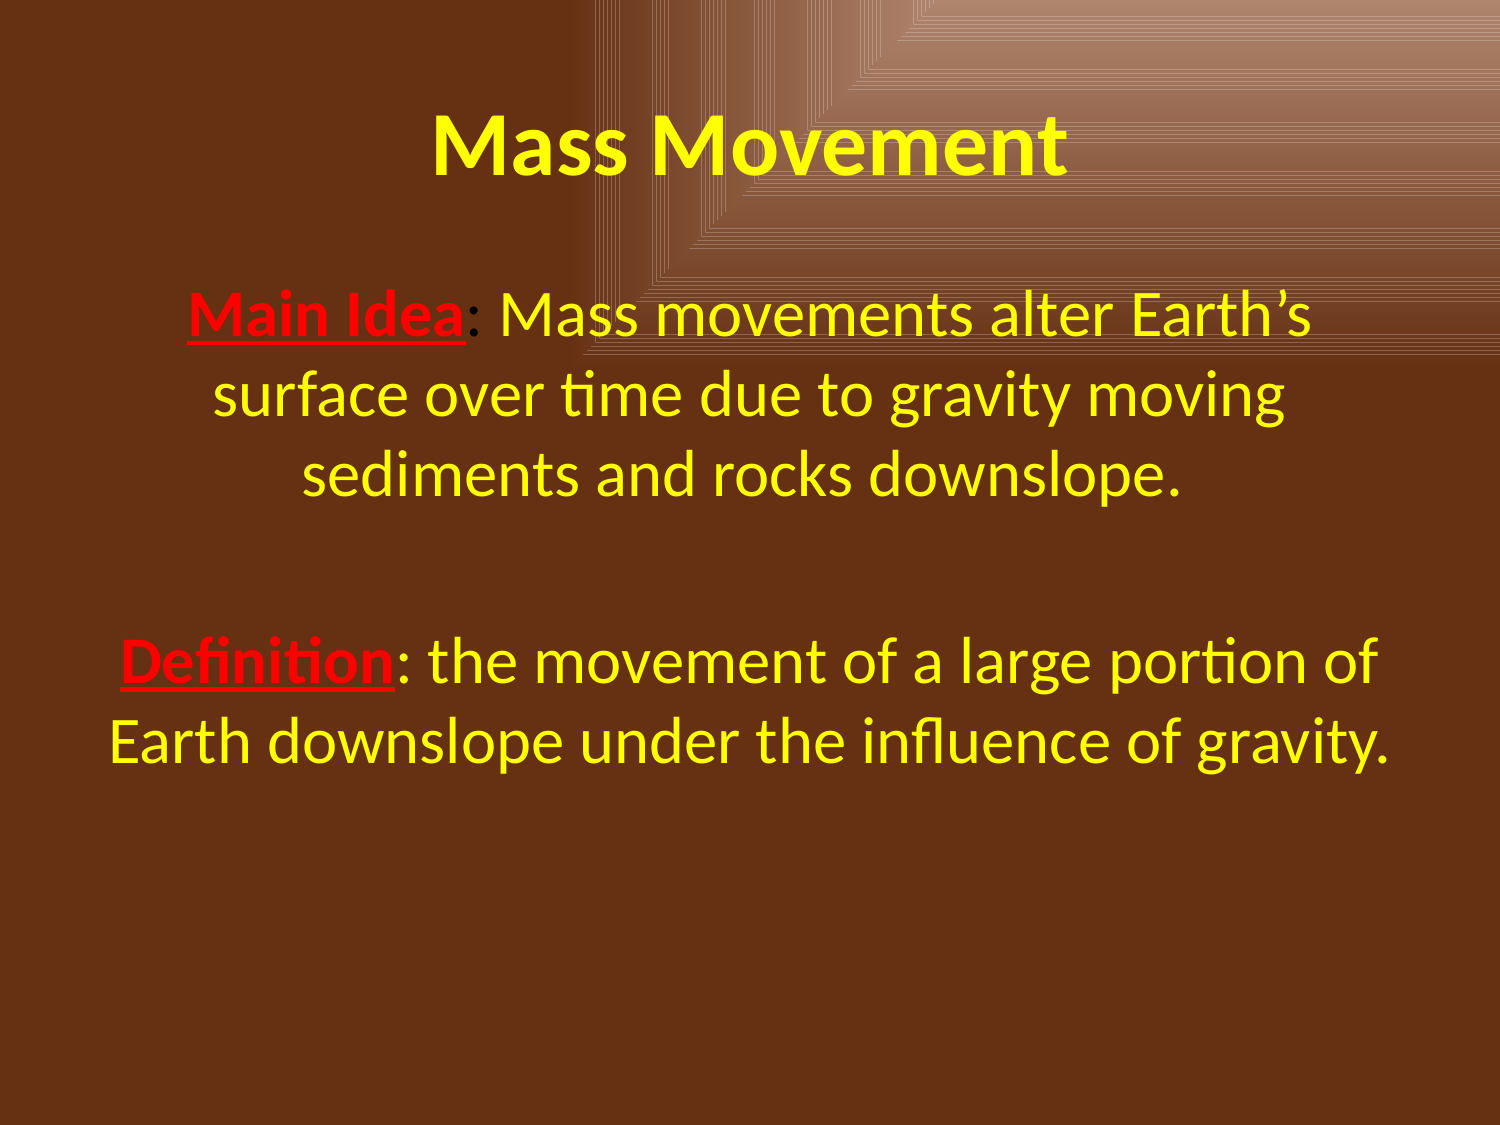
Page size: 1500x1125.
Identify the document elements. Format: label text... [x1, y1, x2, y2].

list Main Idea: Mass movements alter Earth’s surface over time due to gravity moving sediments and rocks downslope. Definition: the movement of a large portion of Earth downslope under the influence of gravity. [75, 262, 1425, 1005]
title Mass Movement [75, 45, 1425, 233]
